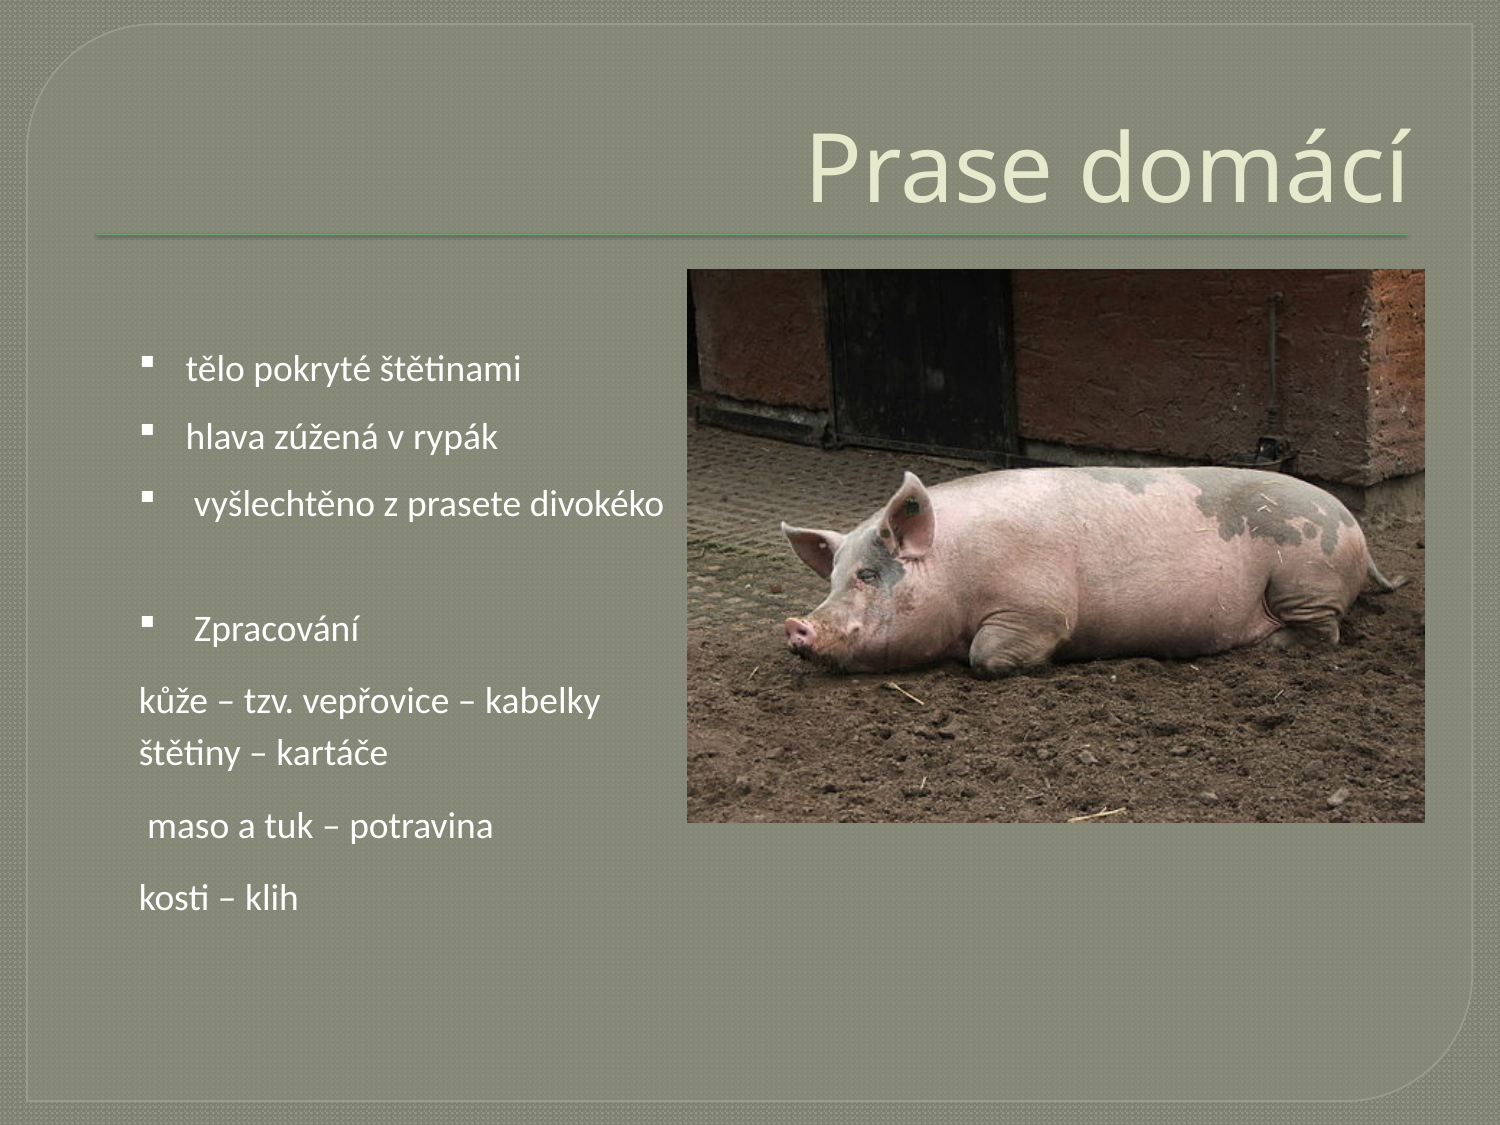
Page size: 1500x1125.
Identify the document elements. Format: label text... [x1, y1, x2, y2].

text_box tělo pokryté štětinami hlava zúžená v rypák vyšlechtěno z prasete divokéko Zpracování kůže – tzv. vepřovice – kabelky štětiny – kartáče maso a tuk – potravina kosti – klih [123, 314, 688, 926]
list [687, 268, 1426, 823]
title Prase domácí [75, 41, 1425, 230]
